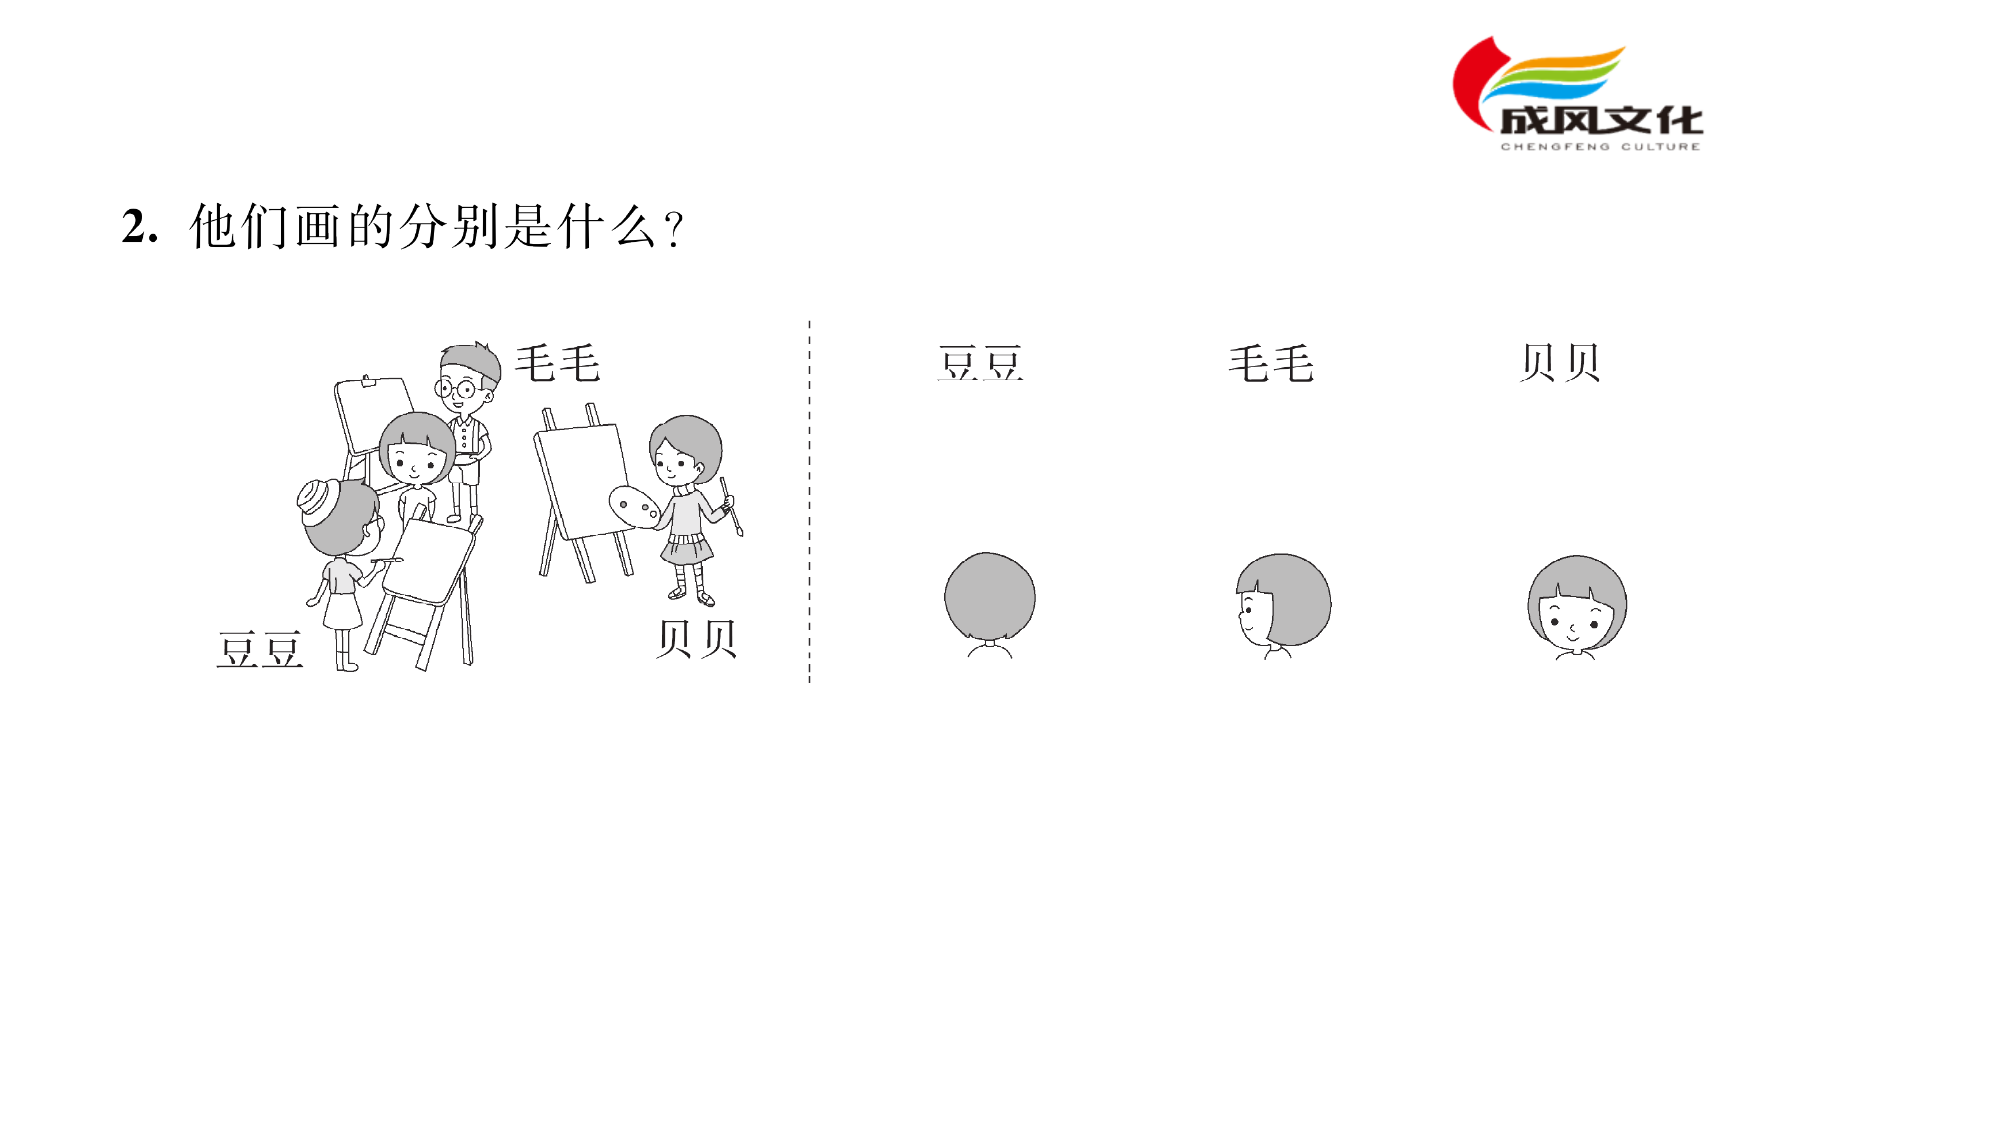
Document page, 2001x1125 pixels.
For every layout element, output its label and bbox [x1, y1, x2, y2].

picture [118, 30, 2000, 713]
